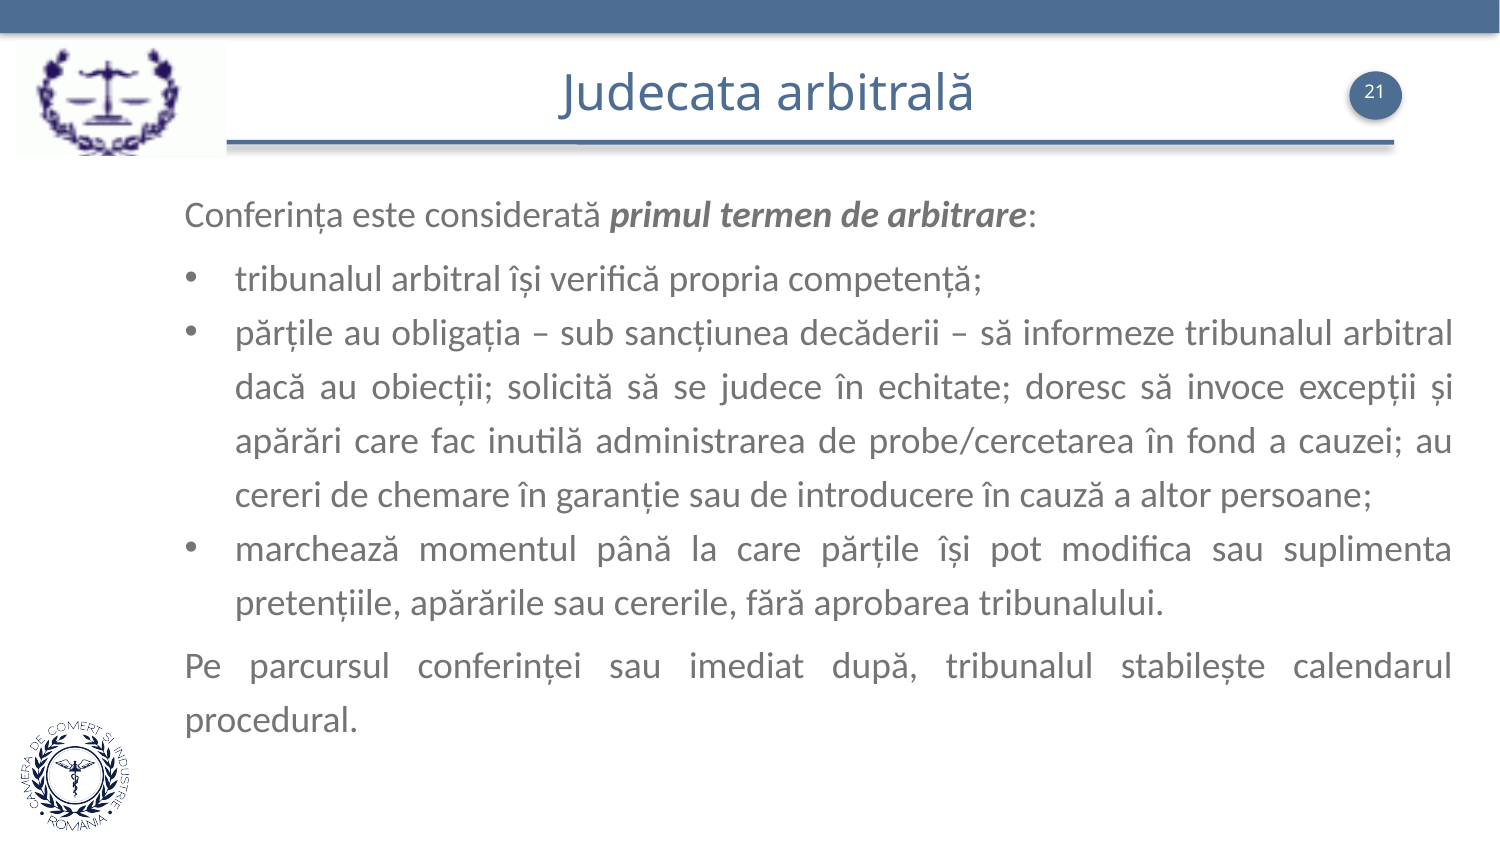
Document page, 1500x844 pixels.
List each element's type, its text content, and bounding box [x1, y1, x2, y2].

list Conferinţa este considerată primul termen de arbitrare: tribunalul arbitral îşi verifică propria competenţă; părţile au obligaţia – sub sancţiunea decăderii – să informeze tribunalul arbitral dacă au obiecții; solicită să se judece în echitate; doresc să invoce excepții și apărări care fac inutilă administrarea de probe/cercetarea în fond a cauzei; au cereri de chemare în garanție sau de introducere în cauză a altor persoane; marchează momentul până la care părţile îşi pot modifica sau suplimenta pretenţiile, apărările sau cererile, fără aprobarea tribunalului. Pe parcursul conferinţei sau imediat după, tribunalul stabileşte calendarul procedural. [148, 163, 1490, 758]
text_box 21 [1339, 53, 1426, 129]
picture [16, 40, 227, 156]
picture [21, 721, 129, 831]
text_box Judecata arbitrală [199, 53, 1339, 129]
